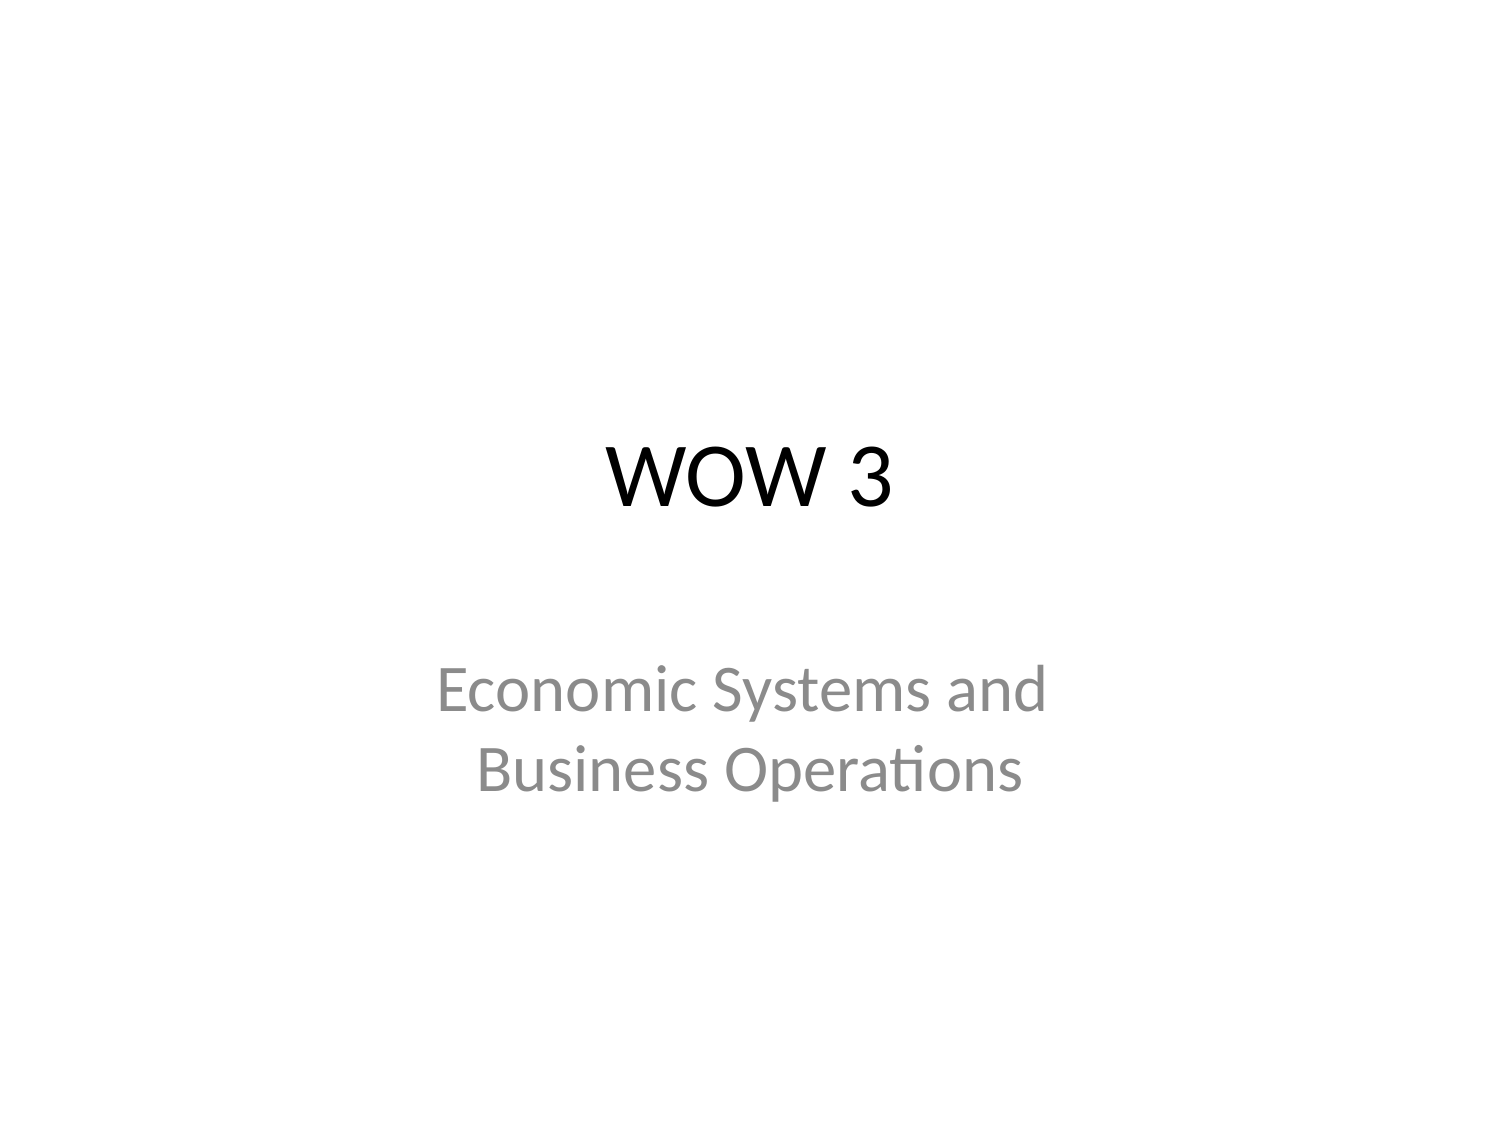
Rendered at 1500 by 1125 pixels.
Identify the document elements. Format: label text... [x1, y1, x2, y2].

title WOW 3 [112, 349, 1388, 591]
subtitle Economic Systems and Business Operations [225, 637, 1275, 925]
